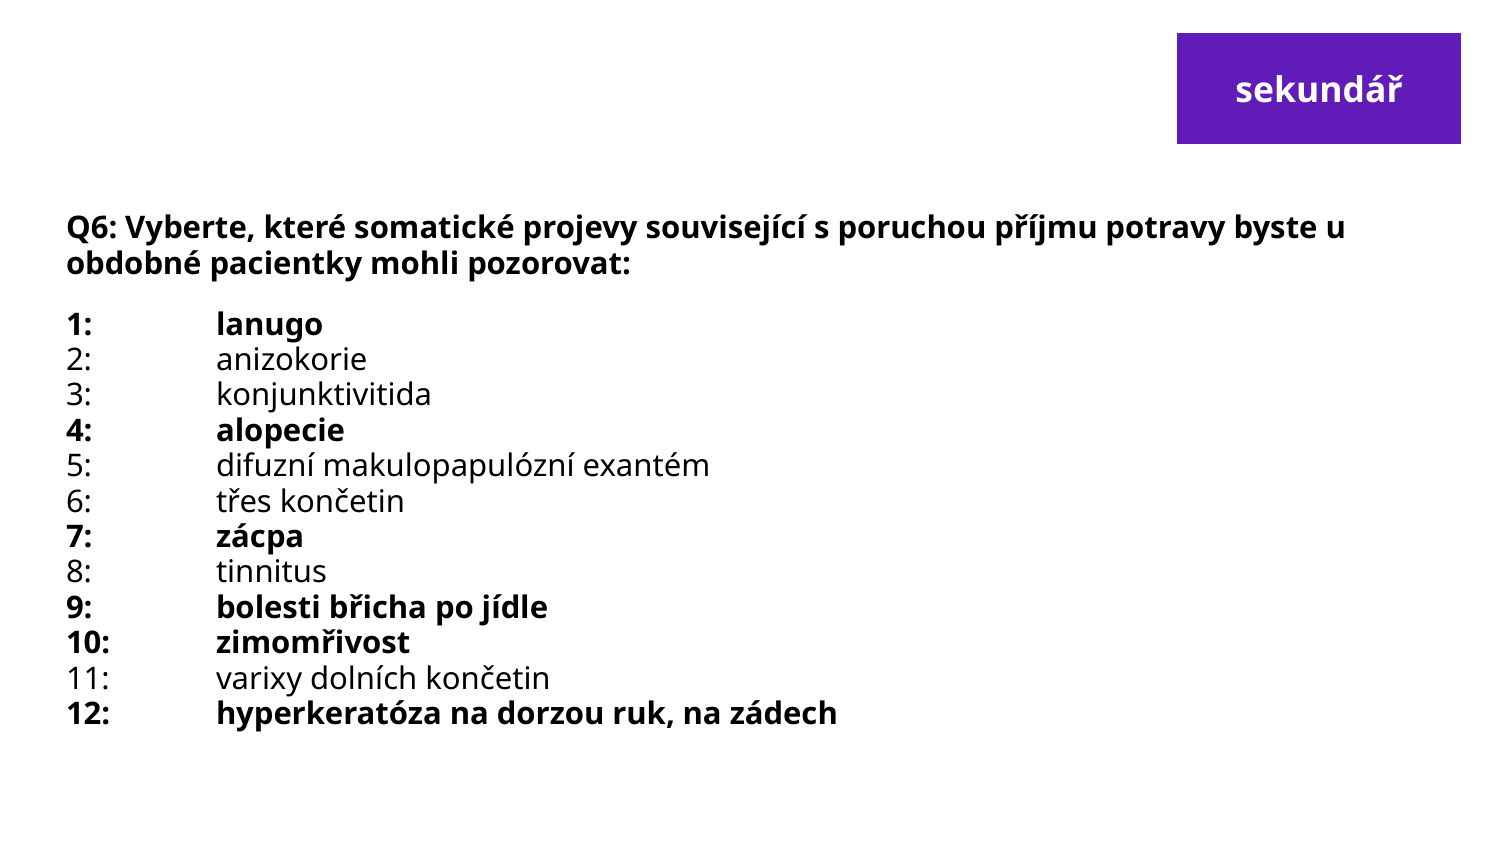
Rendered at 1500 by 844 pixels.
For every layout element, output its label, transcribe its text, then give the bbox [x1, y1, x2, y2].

text_box sekundář [1176, 32, 1462, 145]
list Q6: Vyberte, které somatické projevy související s poruchou příjmu potravy byste u obdobné pacientky mohli pozorovat: 1: lanugo 2: anizokorie 3: konjunktivitida 4: alopecie 5: difuzní makulopapulózní exantém 6: třes končetin 7: zácpa 8: tinnitus 9: bolesti břicha po jídle 10: zimomřivost 11: varixy dolních končetin 12: hyperkeratóza na dorzou ruk, na zádech [51, 195, 1449, 784]
